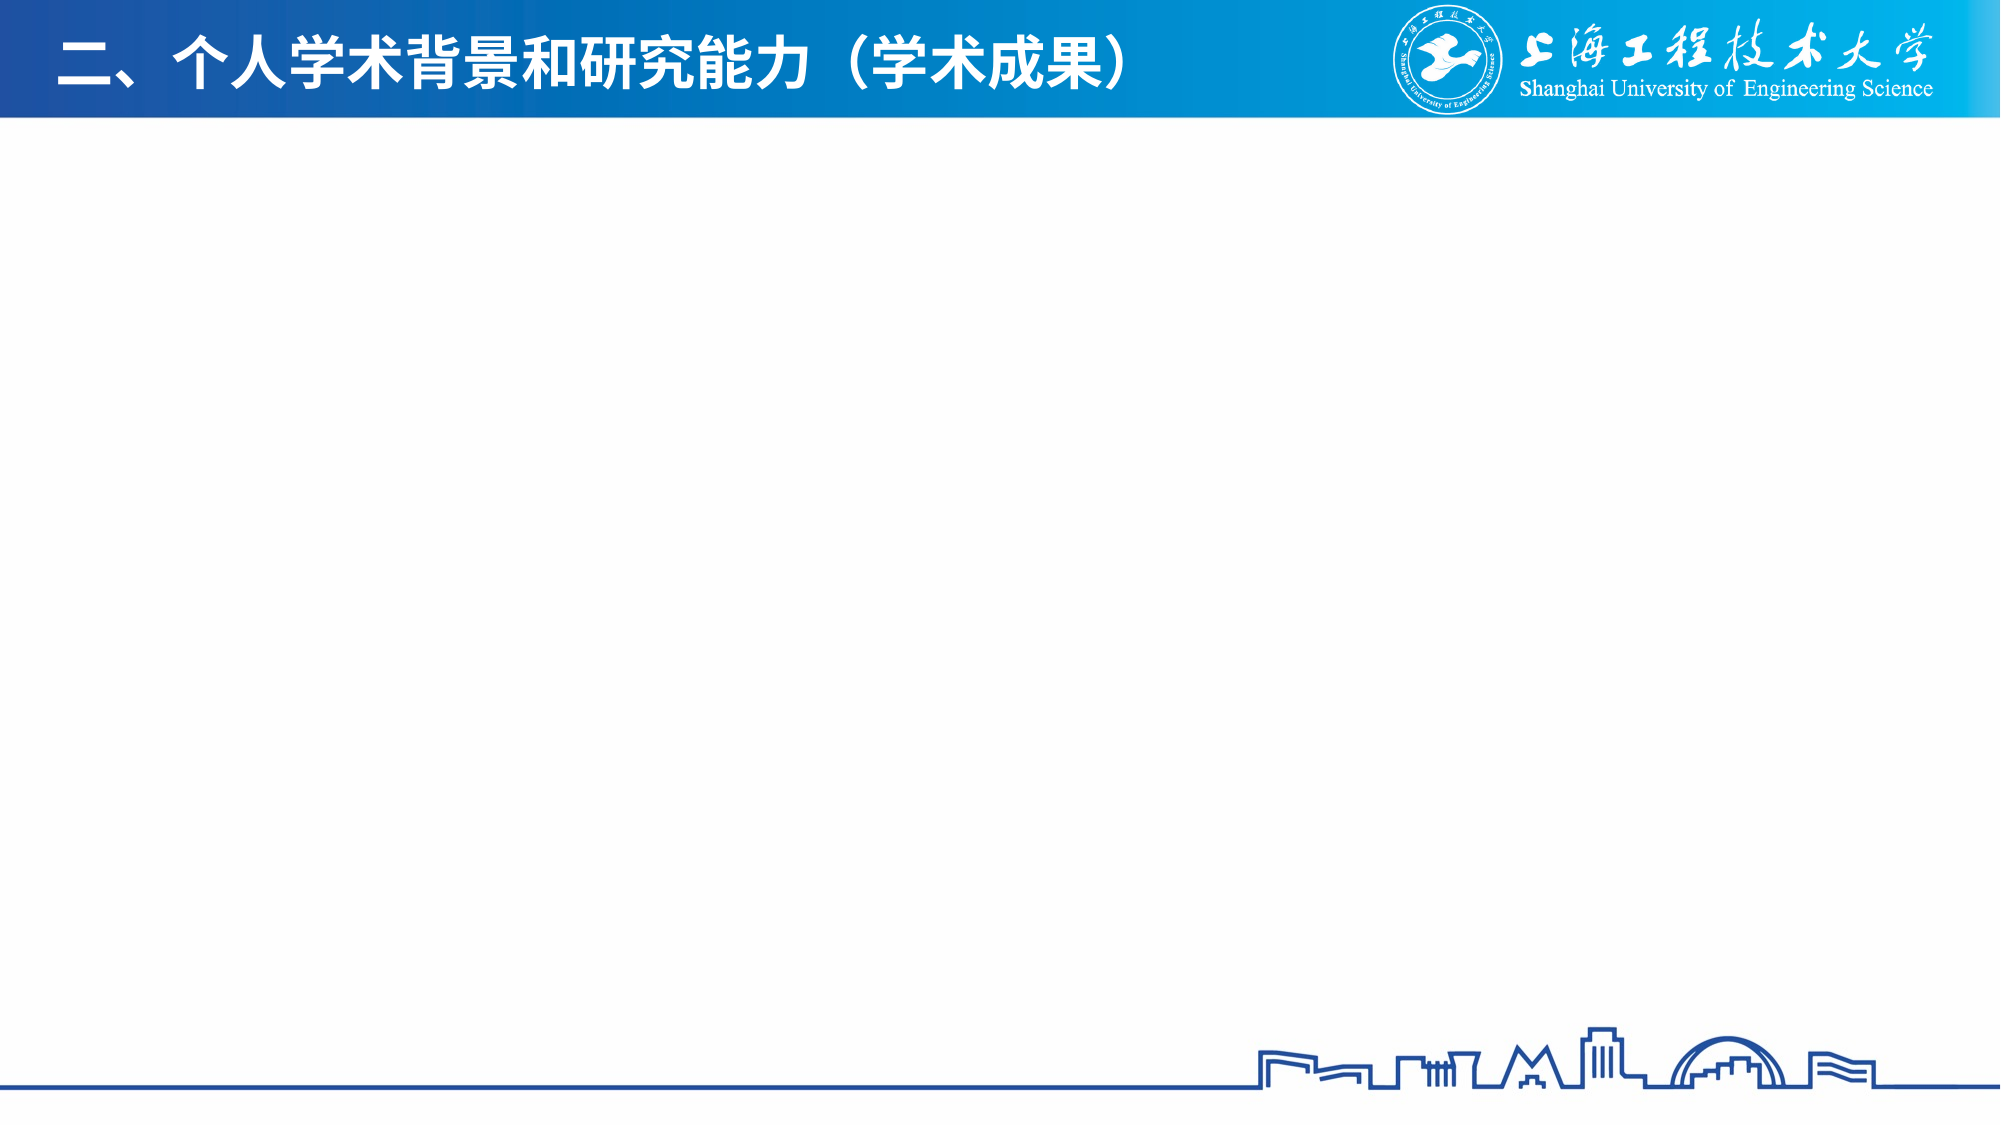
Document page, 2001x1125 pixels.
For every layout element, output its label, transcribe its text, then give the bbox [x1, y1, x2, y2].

text_box [1360, 0, 1960, 126]
text_box 二、个人学术背景和研究能力（学术成果） [40, 18, 1204, 104]
picture [0, 0, 2001, 1125]
